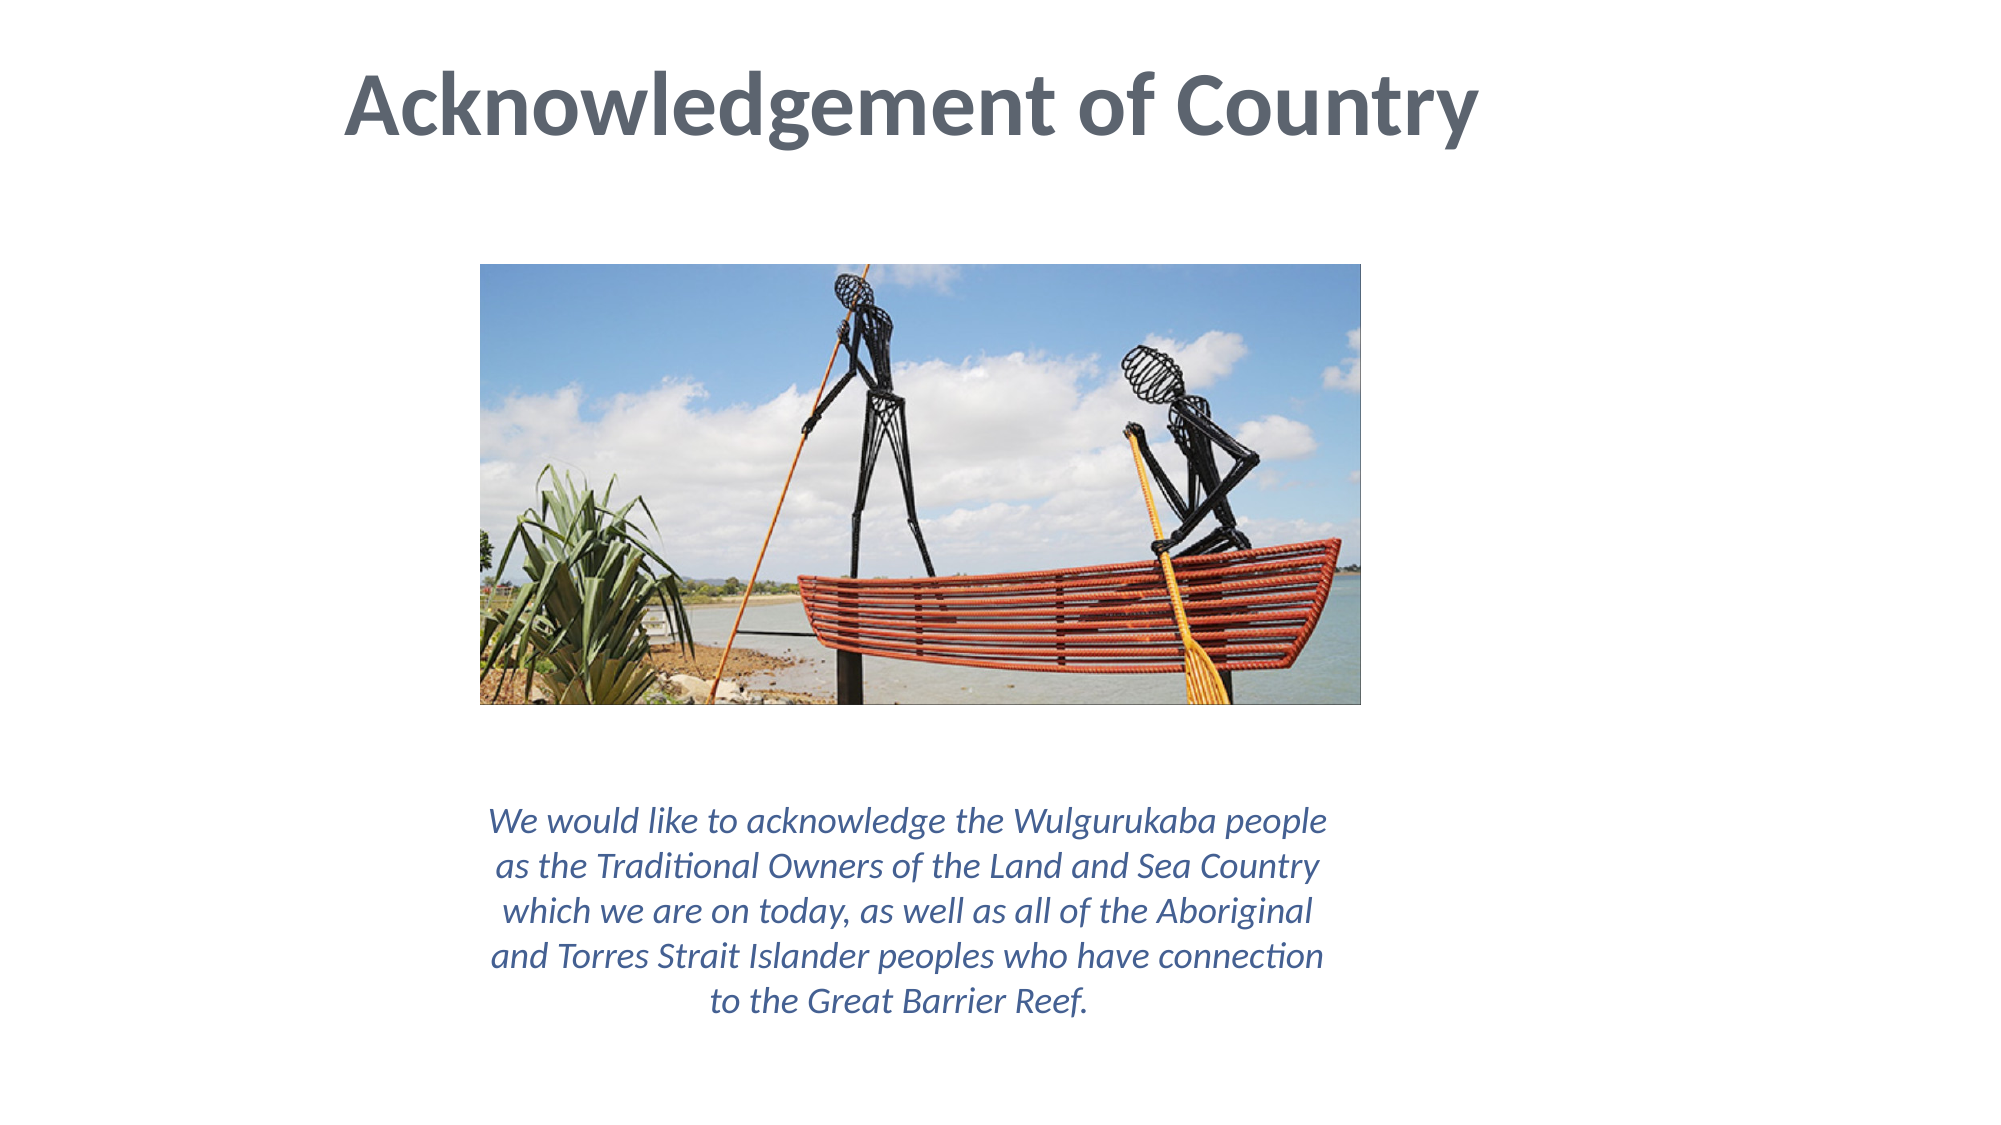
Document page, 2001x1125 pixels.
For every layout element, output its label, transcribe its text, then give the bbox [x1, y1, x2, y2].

text_box We would like to acknowledge the Wulgurukaba people as the Traditional Owners of the Land and Sea Country which we are on today, as well as all of the Aboriginal and Torres Strait Islander peoples who have connection to the Great Barrier Reef. [460, 788, 1356, 1054]
title Acknowledgement of Country [329, 46, 2000, 265]
picture [480, 264, 1361, 705]
